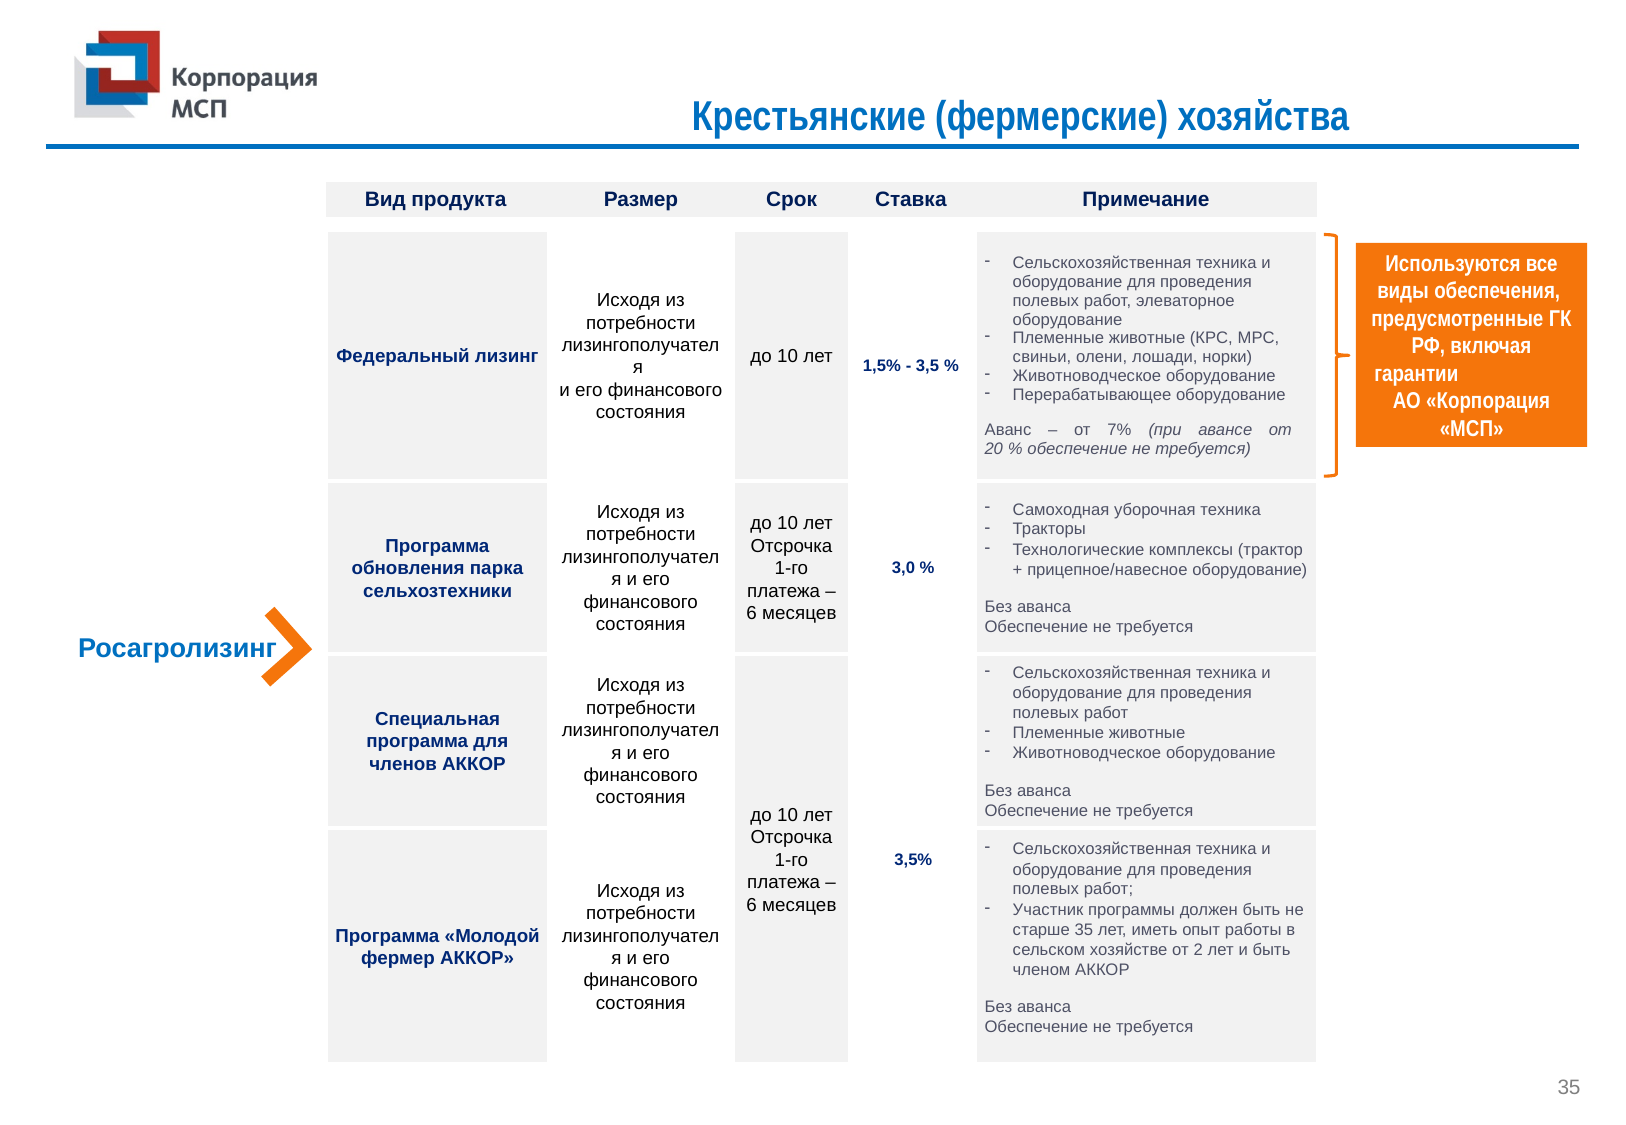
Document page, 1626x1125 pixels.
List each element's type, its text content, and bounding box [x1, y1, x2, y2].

table_cell до 10 лет Отсрочка 1-го платежа – 6 месяцев [735, 656, 848, 1062]
table_header Исходя из потребности лизингополучателя и его финансового состояния [551, 232, 731, 479]
table_cell Самоходная уборочная техника Тракторы Технологические комплексы (трактор + прицепное/навесное оборудование) Без аванса Обеспечение не требуется [977, 483, 1316, 652]
text_box Росагролизинг [58, 591, 296, 702]
table_header Срок [737, 182, 846, 217]
table_cell Программа «Молодой фермер АККОР» [328, 830, 547, 1062]
table_cell Сельскохозяйственная техника и оборудование для проведения полевых работ; Участник программы должен быть не старше 35 лет, иметь опыт работы в сельском хозяйстве от 2 лет и быть членом АККОР Без аванса Обеспечение не требуется [977, 830, 1316, 1062]
table_cell Исходя из потребности лизингополучателя и его финансового состояния [551, 483, 731, 652]
table_header Федеральный лизинг [328, 232, 547, 479]
table_cell Исходя из потребности лизингополучателя и его финансового состояния [551, 656, 731, 826]
table_header Примечание [975, 182, 1317, 217]
text_box Крестьянские (фермерские) хозяйства [681, 72, 1376, 156]
table_header до 10 лет [735, 232, 848, 479]
table_header Размер [545, 182, 737, 217]
table_cell Сельскохозяйственная техника и оборудование для проведения полевых работ Племенные животные Животноводческое оборудование Без аванса Обеспечение не требуется [977, 656, 1316, 826]
table_header 1,5% - 3,5 % [852, 232, 976, 479]
table_cell до 10 лет Отсрочка 1-го платежа – 6 месяцев [735, 483, 848, 652]
table_cell 3,5% [852, 656, 976, 1062]
table_cell Программа обновления парка сельхозтехники [328, 483, 547, 652]
picture [45, 9, 334, 142]
table_header Сельскохозяйственная техника и оборудование для проведения полевых работ, элеваторное оборудование Племенные животные (КРС, МРС, свиньи, олени, лошади, норки) Животноводческое оборудование Перерабатывающее оборудование Аванс – от 7% (при авансе от 20 % обеспечение не требуется) [977, 232, 1316, 479]
table_header Ставка [846, 182, 975, 217]
table_cell 3,0 % [852, 483, 976, 652]
text_box [1323, 233, 1350, 477]
text_box Используются все виды обеспечения, предусмотренные ГК РФ, включая гарантии АО «Корпорация «МСП» [1355, 242, 1588, 447]
table_cell Специальная программа для членов АККОР [328, 656, 547, 826]
table_header Вид продукта [326, 182, 545, 217]
table_cell Исходя из потребности лизингополучателя и его финансового состояния [551, 830, 731, 1062]
text_box [259, 604, 315, 689]
